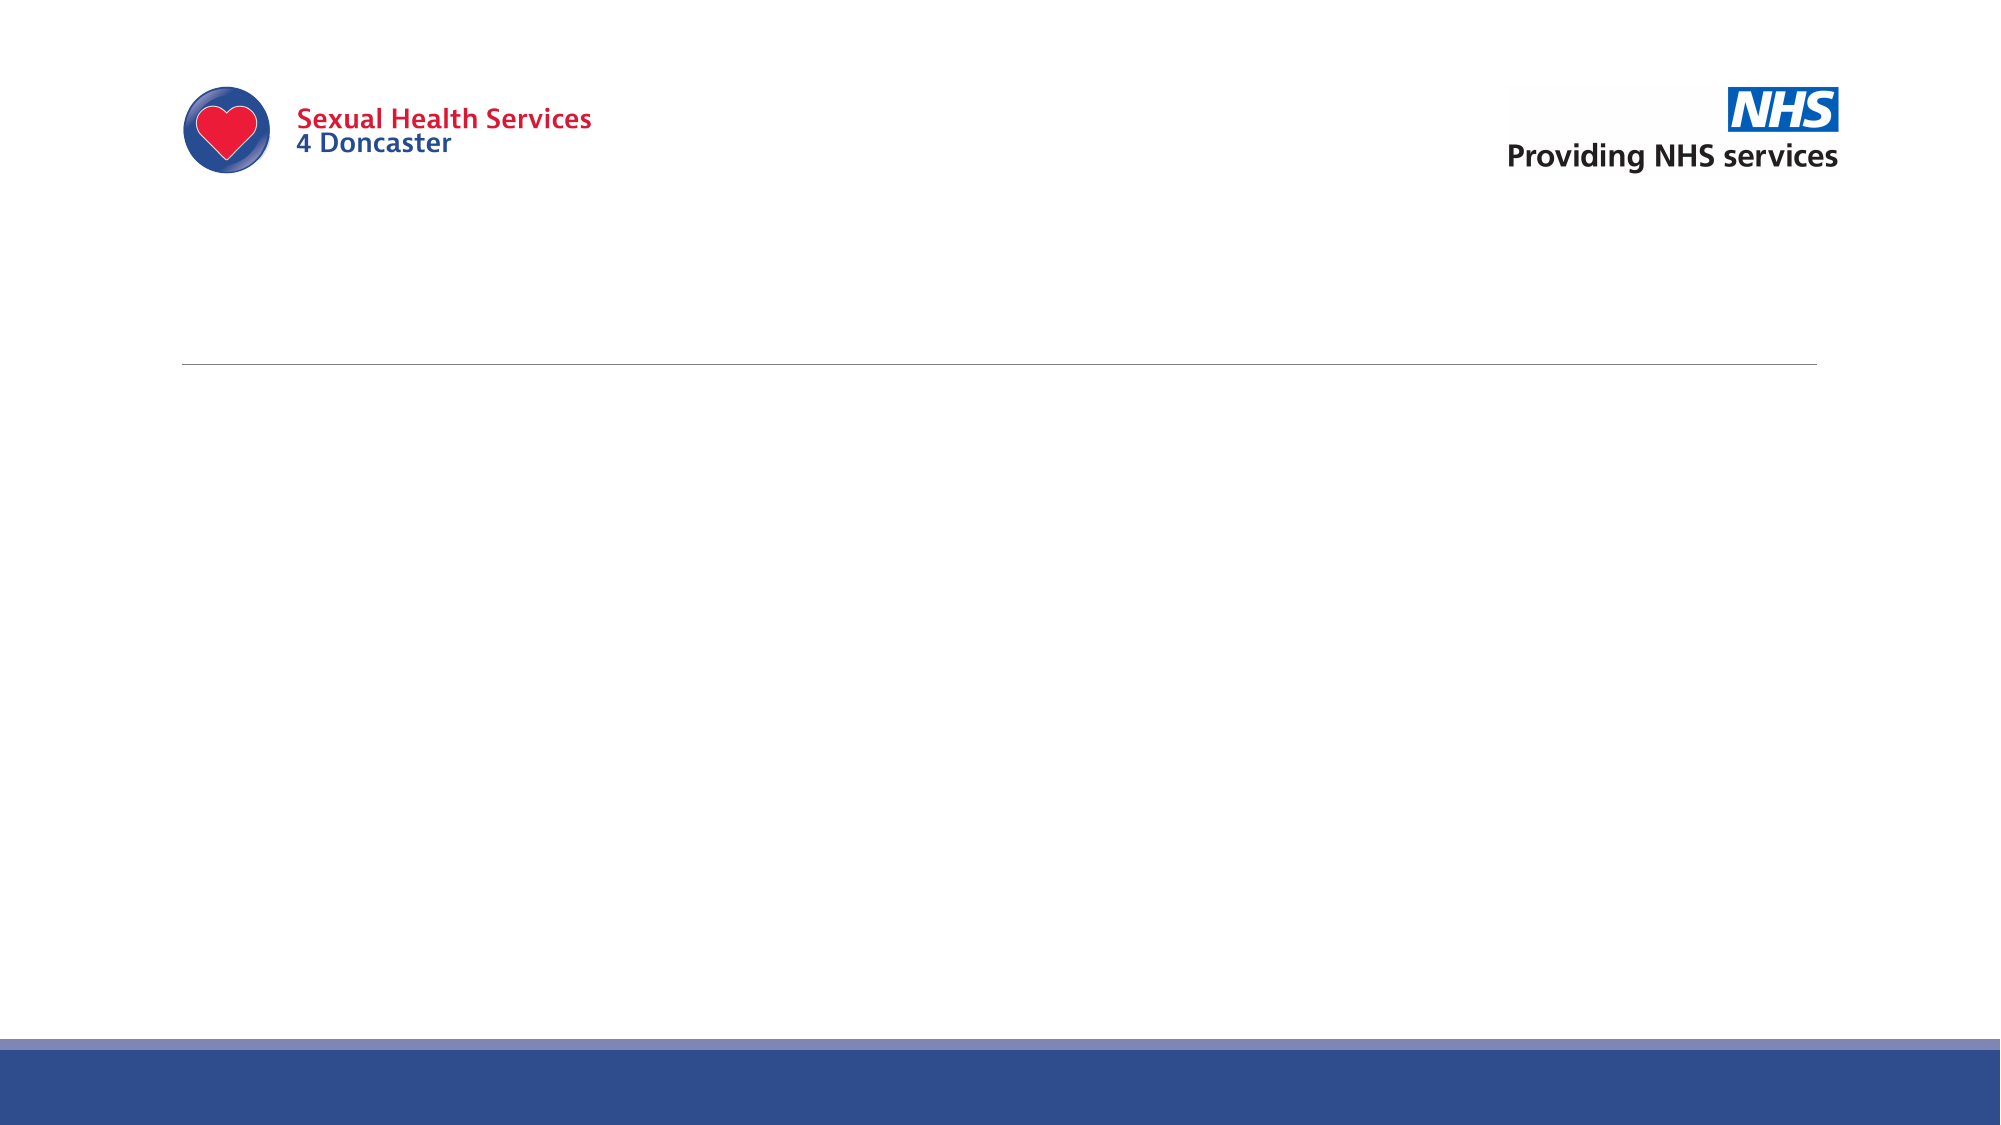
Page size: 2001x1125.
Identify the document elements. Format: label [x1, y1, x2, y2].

picture [183, 86, 592, 174]
picture [1507, 84, 1840, 175]
